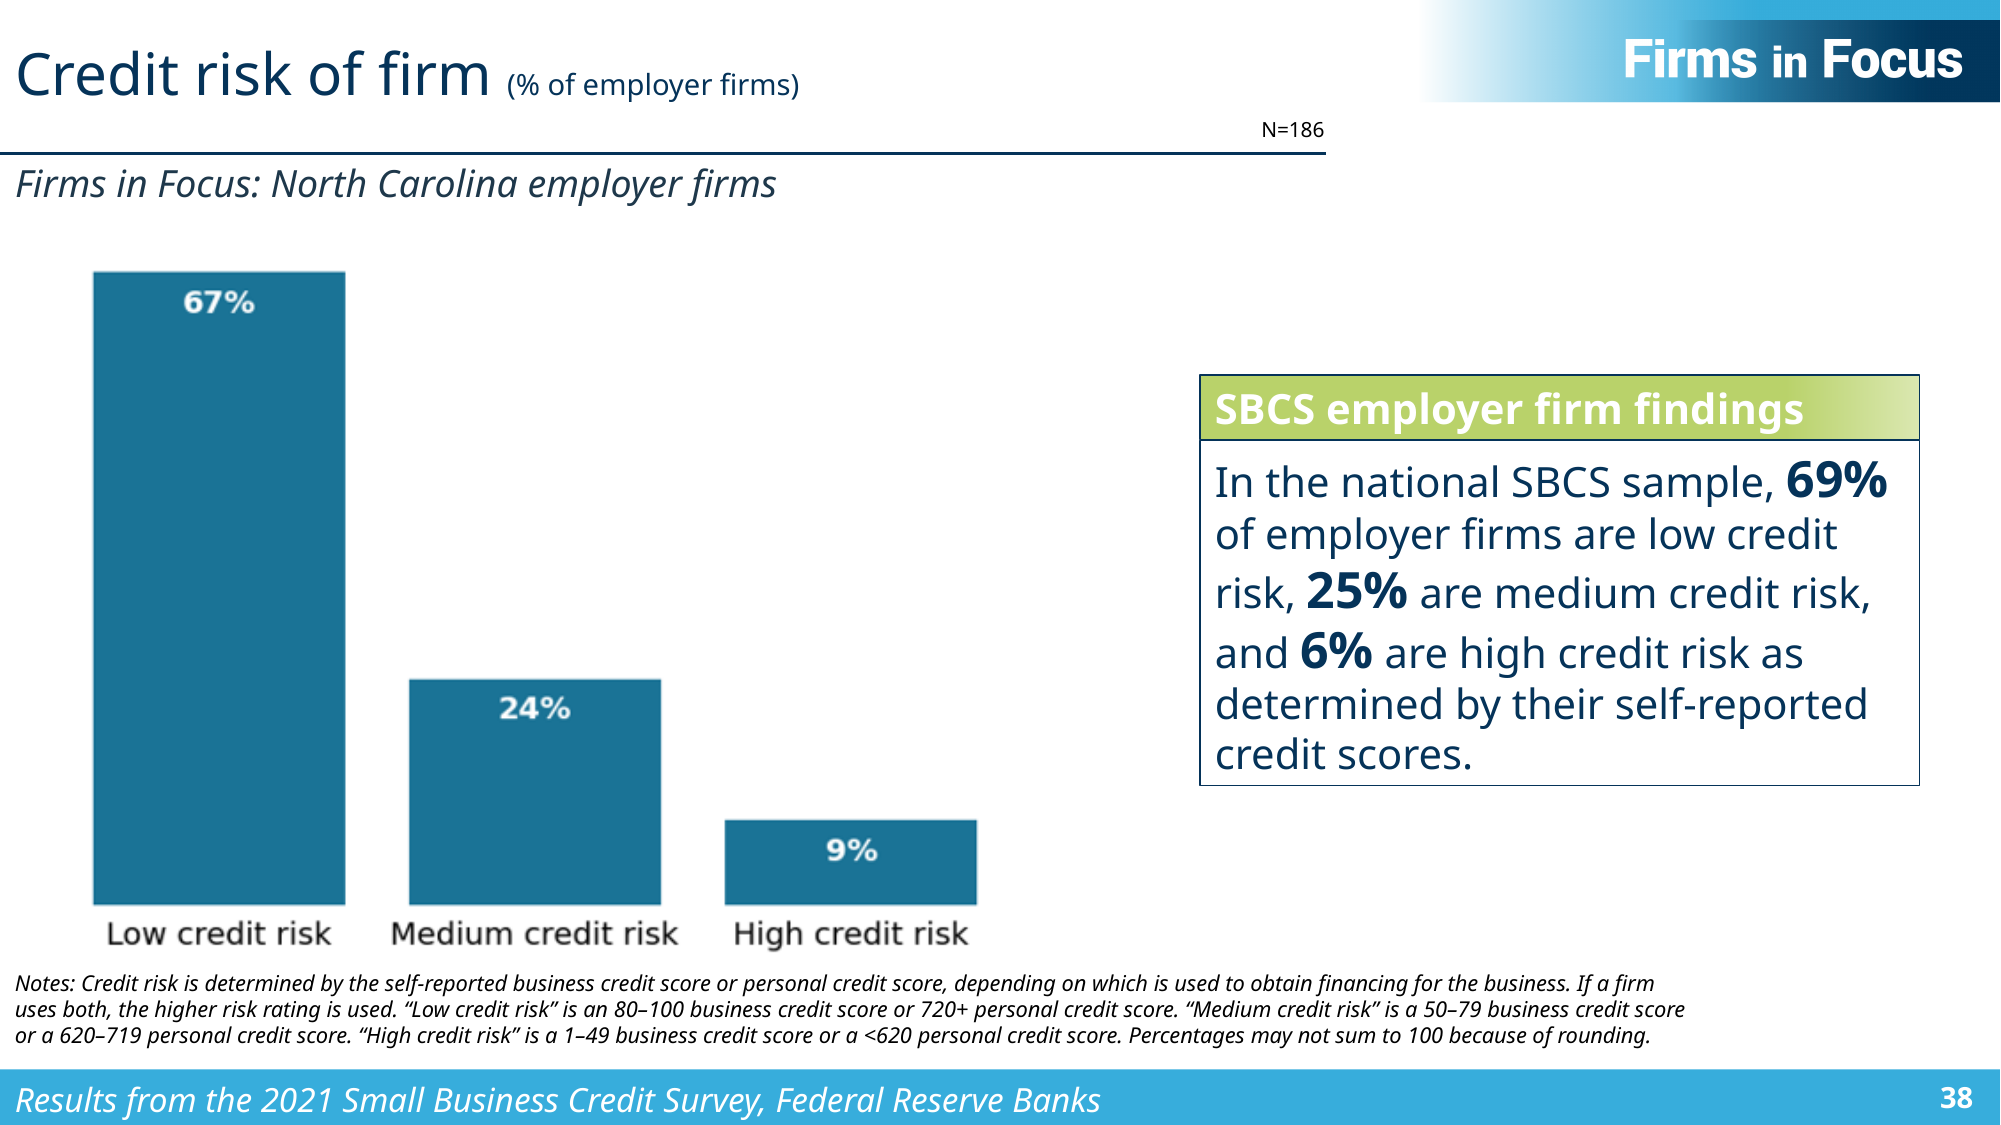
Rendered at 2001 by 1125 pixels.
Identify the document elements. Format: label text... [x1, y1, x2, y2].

picture [25, 217, 1046, 975]
text_box N=186 [1113, 109, 1339, 149]
text_box In the national SBCS sample, 69% of employer firms are low credit risk, 25% are medium credit risk, and 6% are high credit risk as determined by their self-reported credit scores. [1199, 440, 1920, 786]
picture [1190, 0, 2000, 178]
text_box SBCS employer firm findings [1199, 375, 1920, 440]
text_box Firms in Focus: North Carolina employer firms [0, 161, 1327, 210]
text_box Notes: Credit risk is determined by the self-reported business credit score or personal credit score, depending on which is used to obtain financing for the business. If a firm uses both, the higher risk rating is used. “Low credit risk” is an 80–100 business credit score or 720+ personal credit score. “Medium credit risk” is a 50–79 business credit score or a 620–719 personal credit score. “High credit risk” is a 1–49 business credit score or a <620 personal credit score. Percentages may not sum to 100 because of rounding. [0, 962, 1706, 1056]
title Credit risk of firm (% of employer firms) [0, 0, 1114, 153]
